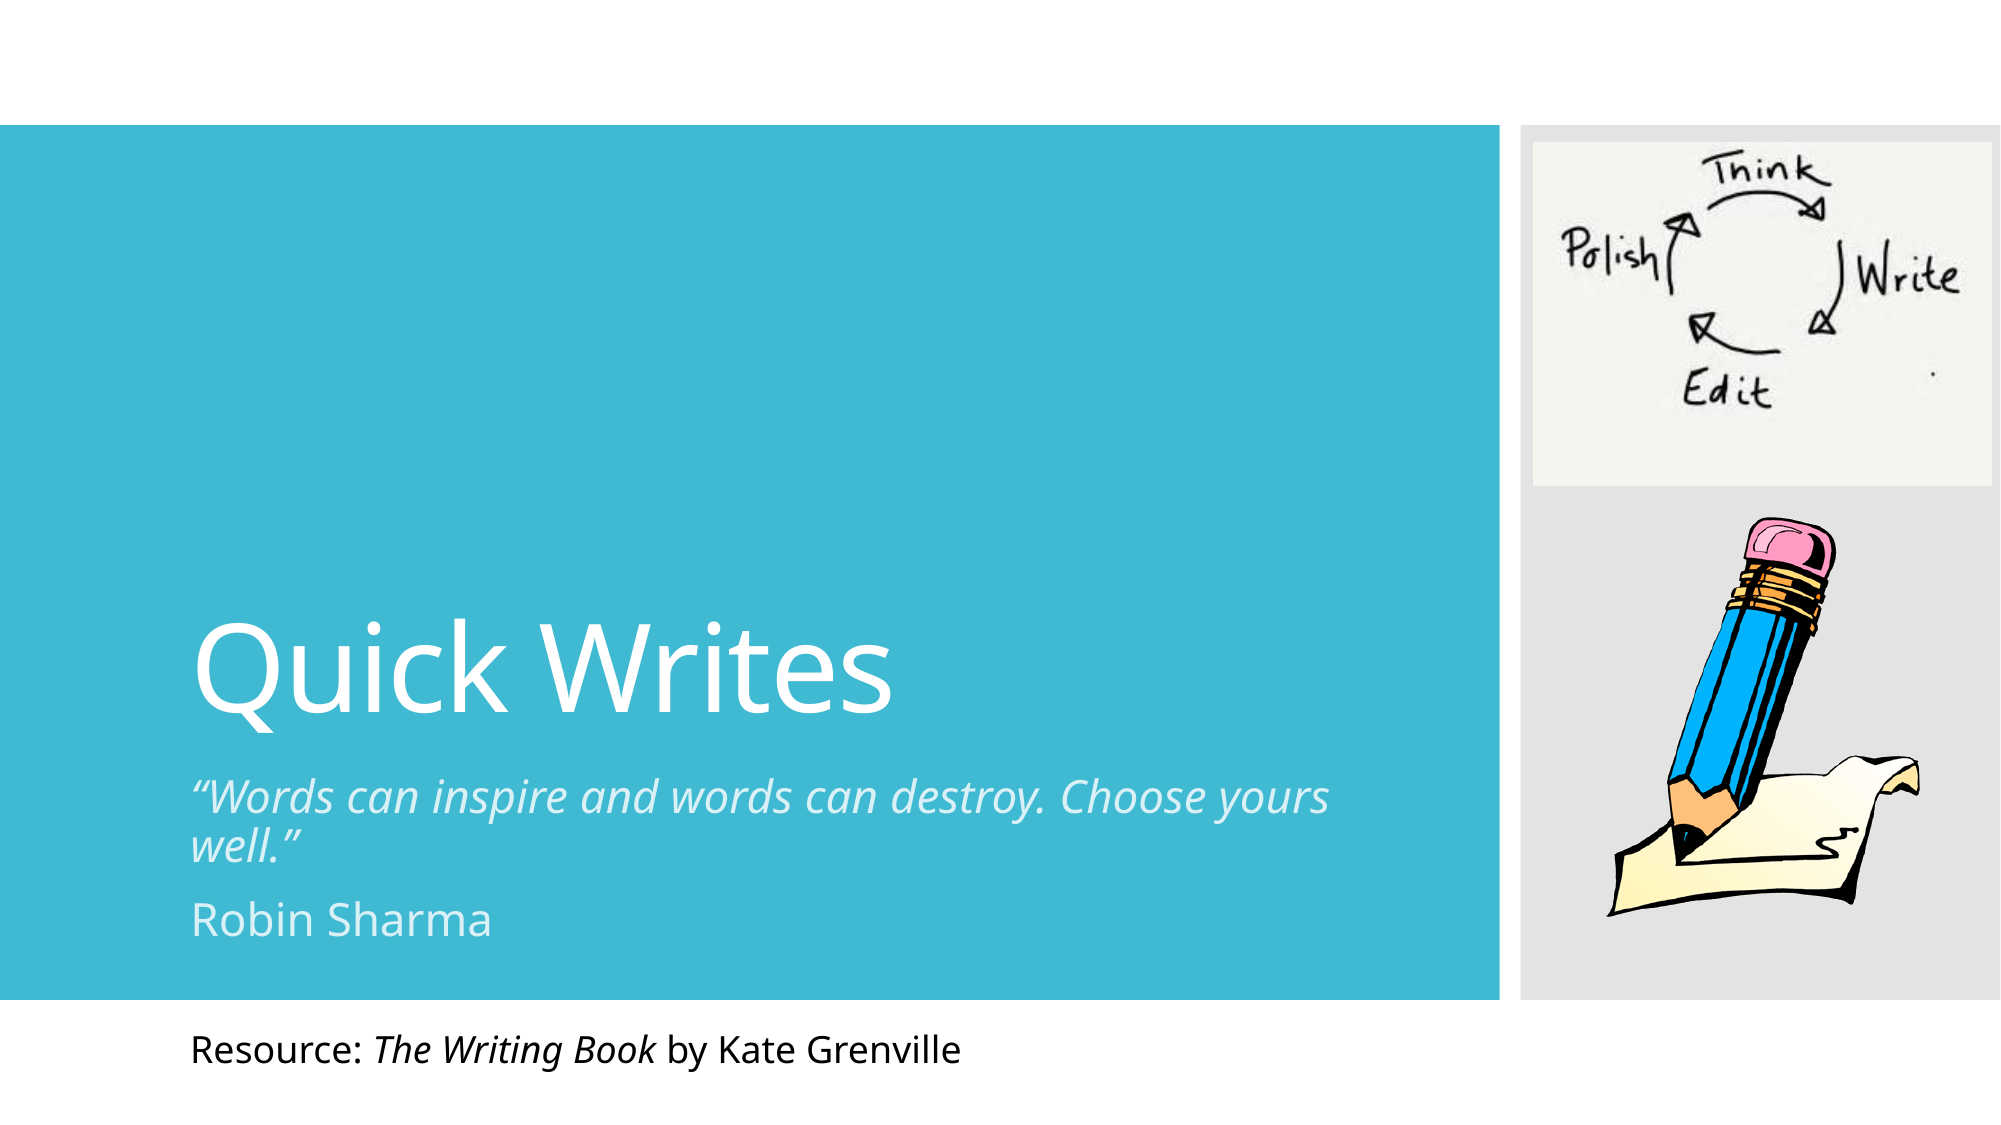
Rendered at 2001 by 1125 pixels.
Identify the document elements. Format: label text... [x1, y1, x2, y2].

title Quick Writes [175, 213, 1376, 747]
subtitle “Words can inspire and words can destroy. Choose yours well.” Robin Sharma [175, 766, 1381, 917]
picture [1533, 142, 1992, 487]
picture [1605, 516, 1920, 917]
text_box Resource: The Writing Book by Kate Grenville [175, 1018, 1019, 1078]
